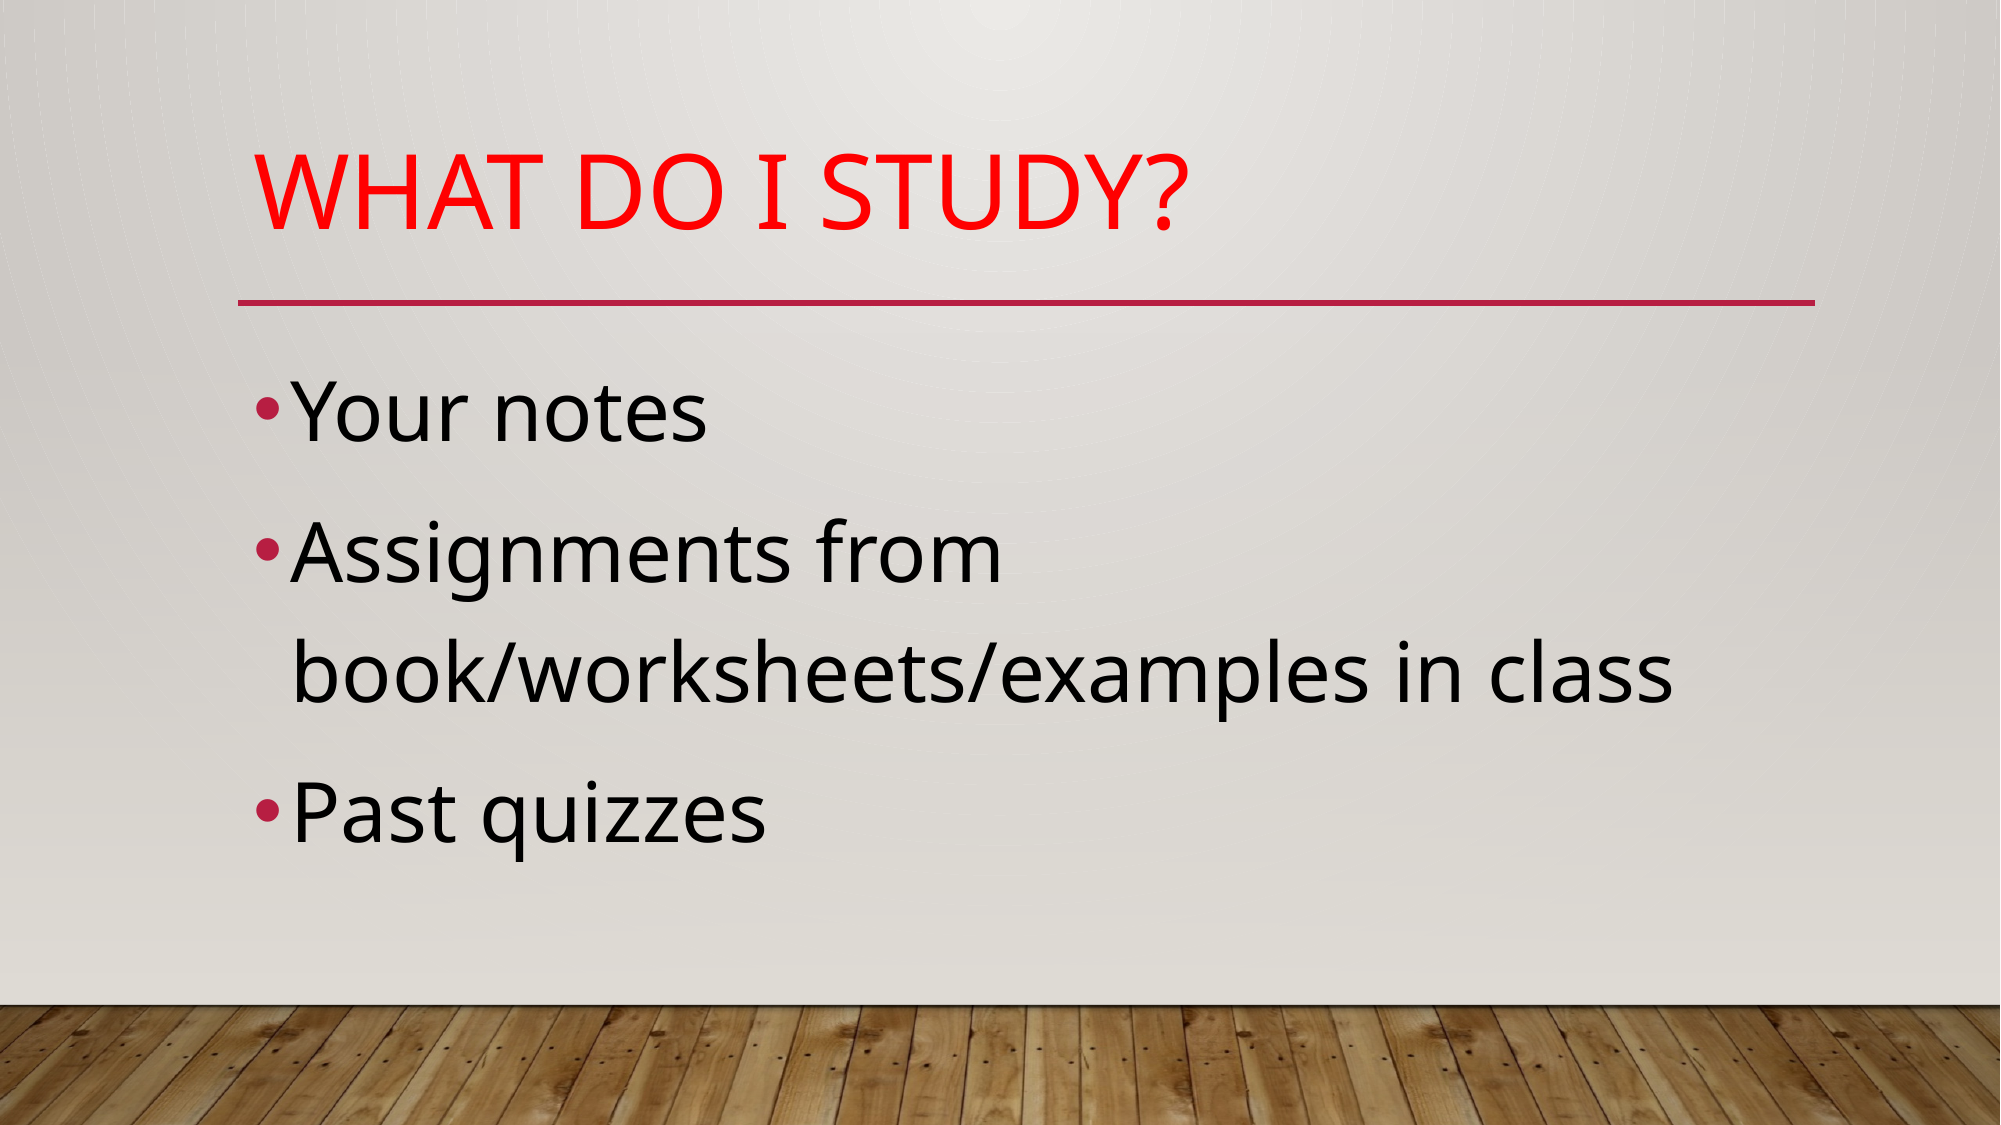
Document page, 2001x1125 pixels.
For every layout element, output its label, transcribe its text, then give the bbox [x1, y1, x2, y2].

list Your notes Assignments from book/worksheets/examples in class Past quizzes [238, 330, 1814, 897]
picture [0, 1005, 2000, 1125]
title What do I study? [238, 131, 1814, 305]
